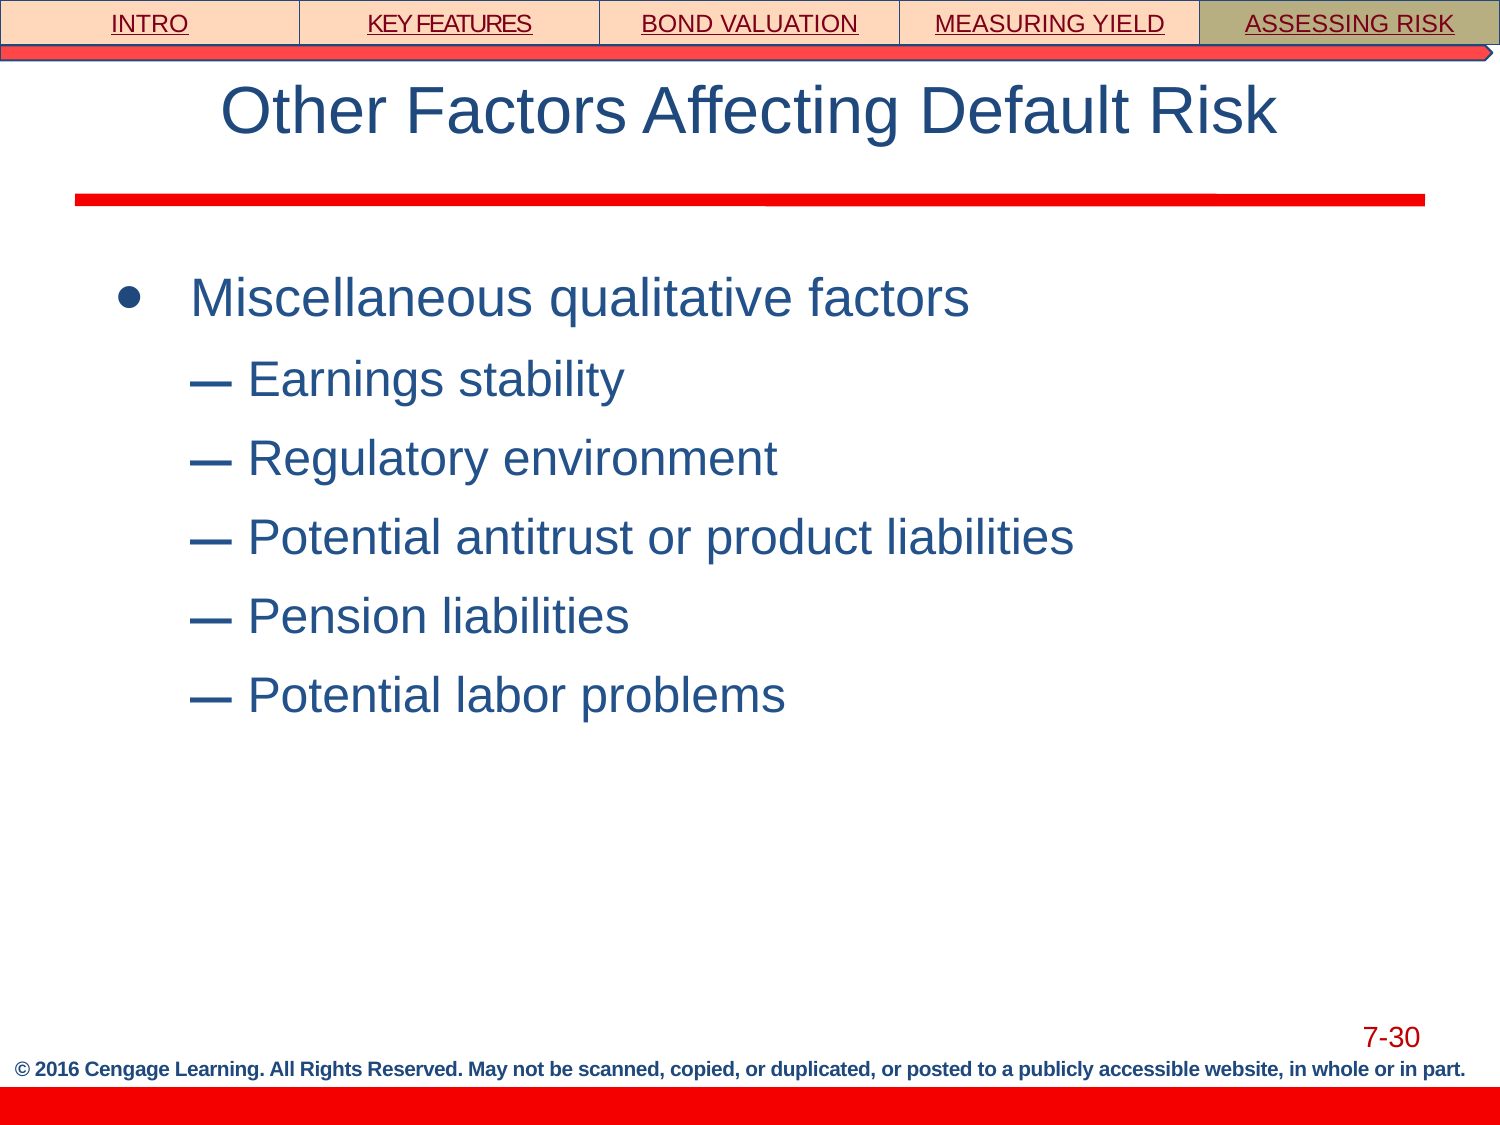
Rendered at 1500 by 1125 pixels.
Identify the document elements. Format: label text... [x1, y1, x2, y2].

list Miscellaneous qualitative factors Earnings stability Regulatory environment Potential antitrust or product liabilities Pension liabilities Potential labor problems [100, 262, 1351, 1001]
slide_number 7-30 [1347, 1011, 1500, 1063]
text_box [0, 0, 1500, 46]
text_box [0, 54, 1494, 63]
title Other Factors Affecting Default Risk [74, 63, 1426, 188]
